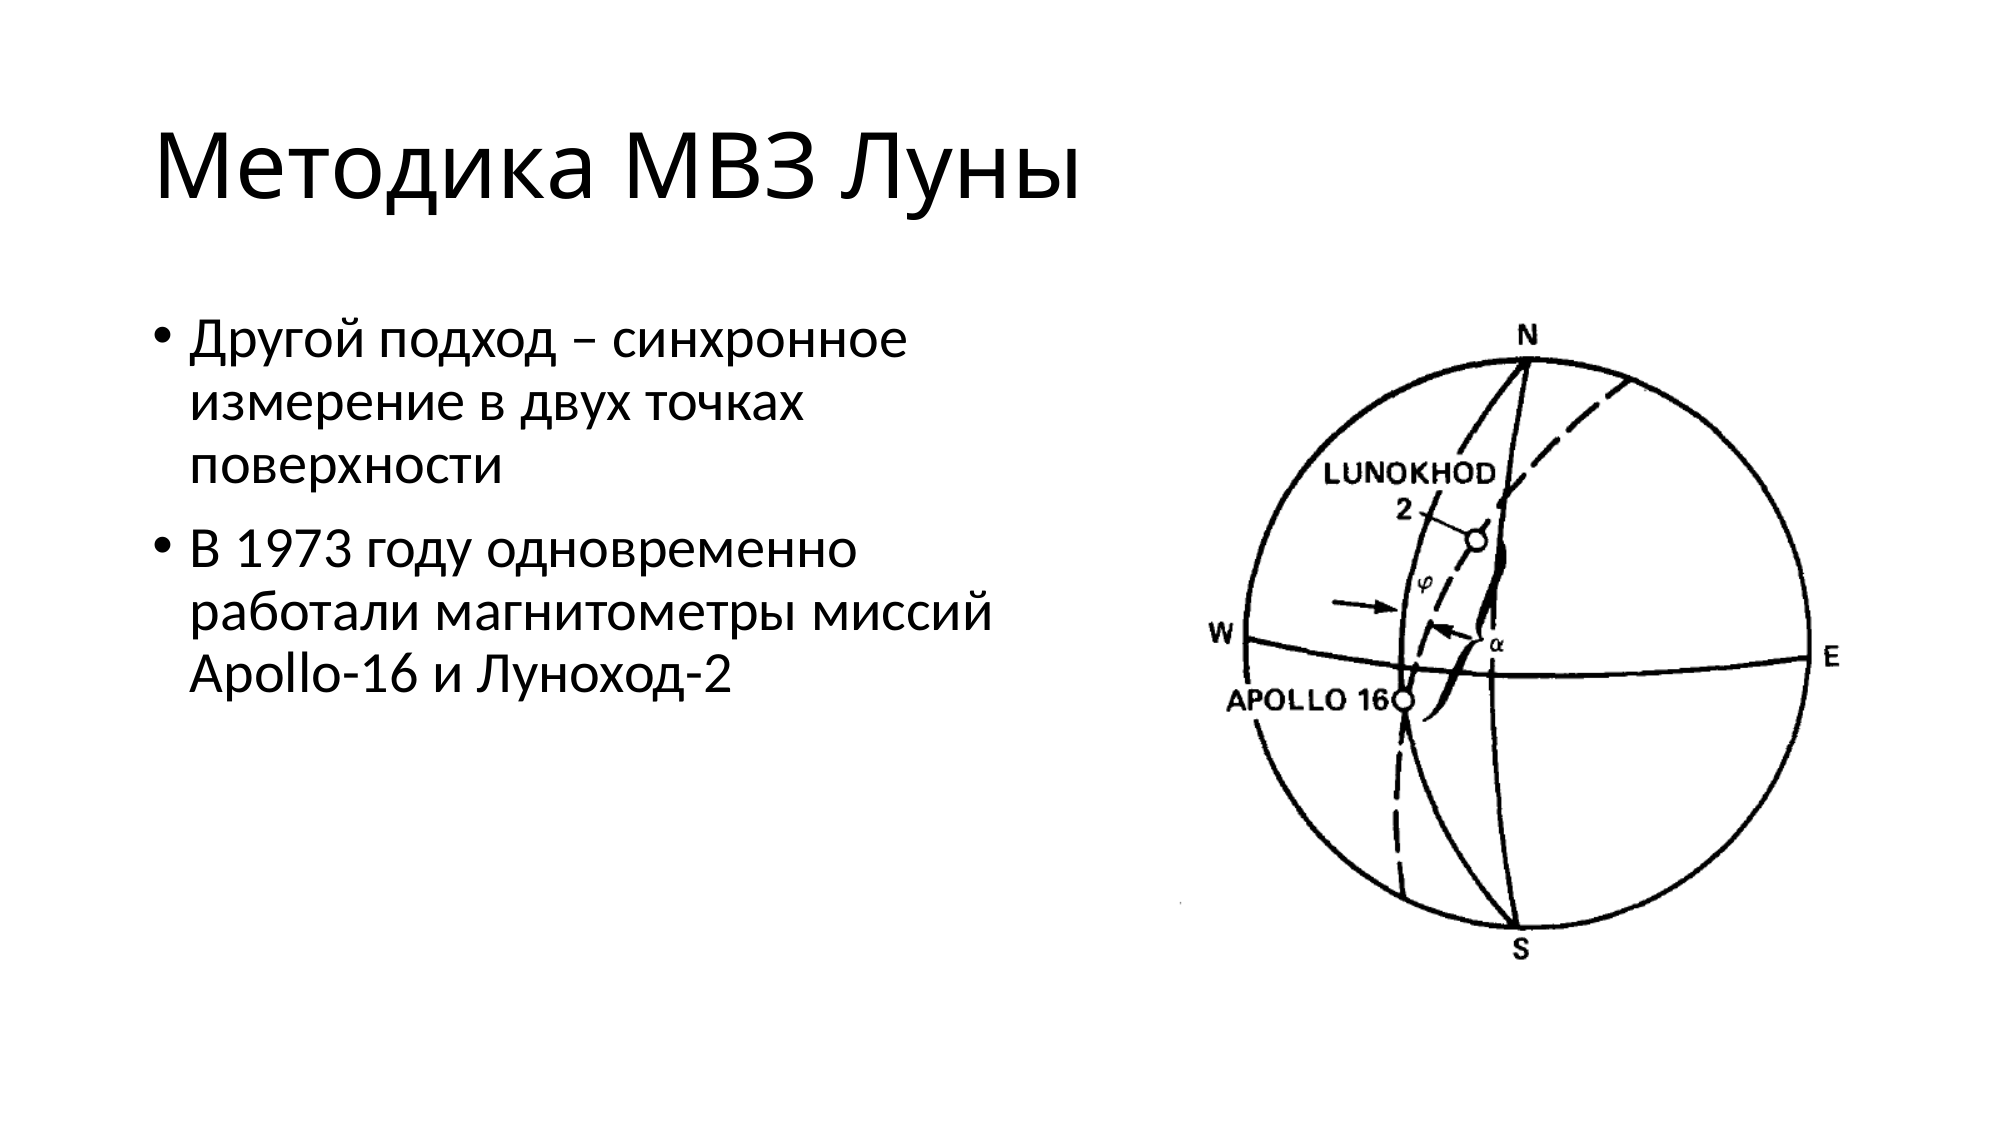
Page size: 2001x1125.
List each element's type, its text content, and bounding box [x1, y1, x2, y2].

list Другой подход – синхронное измерение в двух точках поверхности В 1973 году одновременно работали магнитометры миссий Apollo-16 и Луноход-2 [137, 299, 1059, 1014]
picture [1160, 305, 1873, 991]
title Методика МВЗ Луны [137, 59, 1863, 278]
